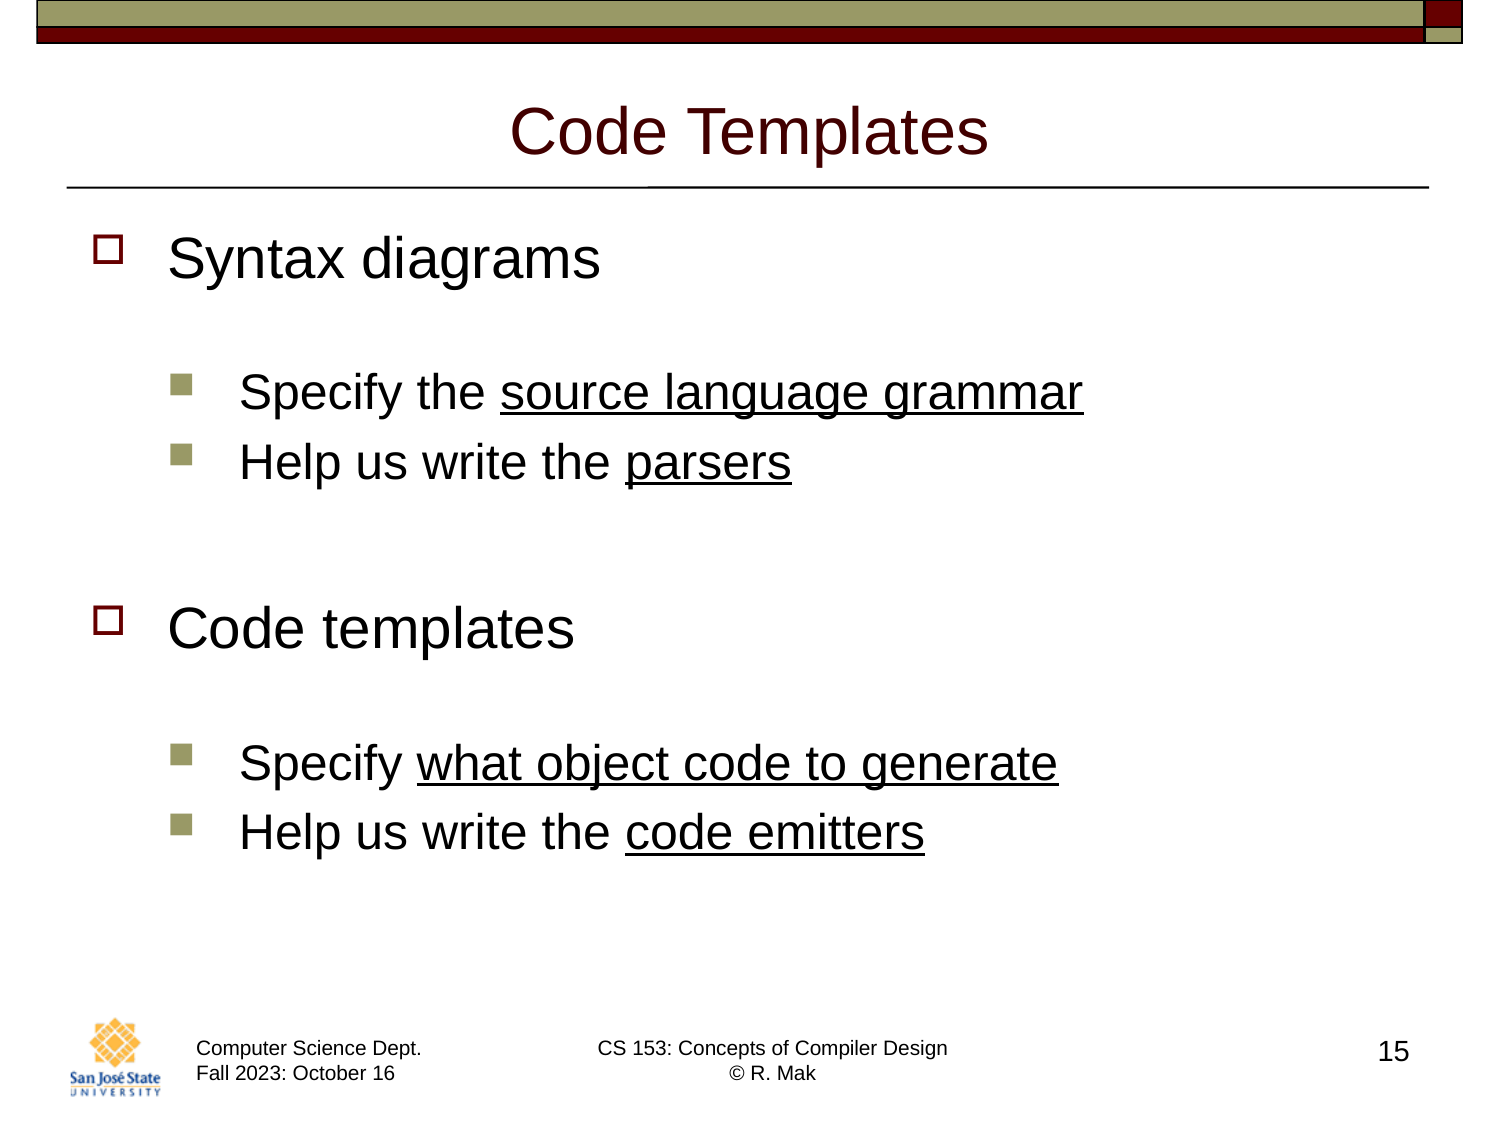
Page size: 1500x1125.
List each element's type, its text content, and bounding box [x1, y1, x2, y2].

picture [60, 1012, 166, 1112]
list Syntax diagrams Specify the source language grammar Help us write the parsers Code templates Specify what object code to generate Help us write the code emitters [75, 212, 1425, 1006]
slide_number 15 [1320, 1025, 1425, 1100]
title Code Templates [75, 67, 1425, 175]
